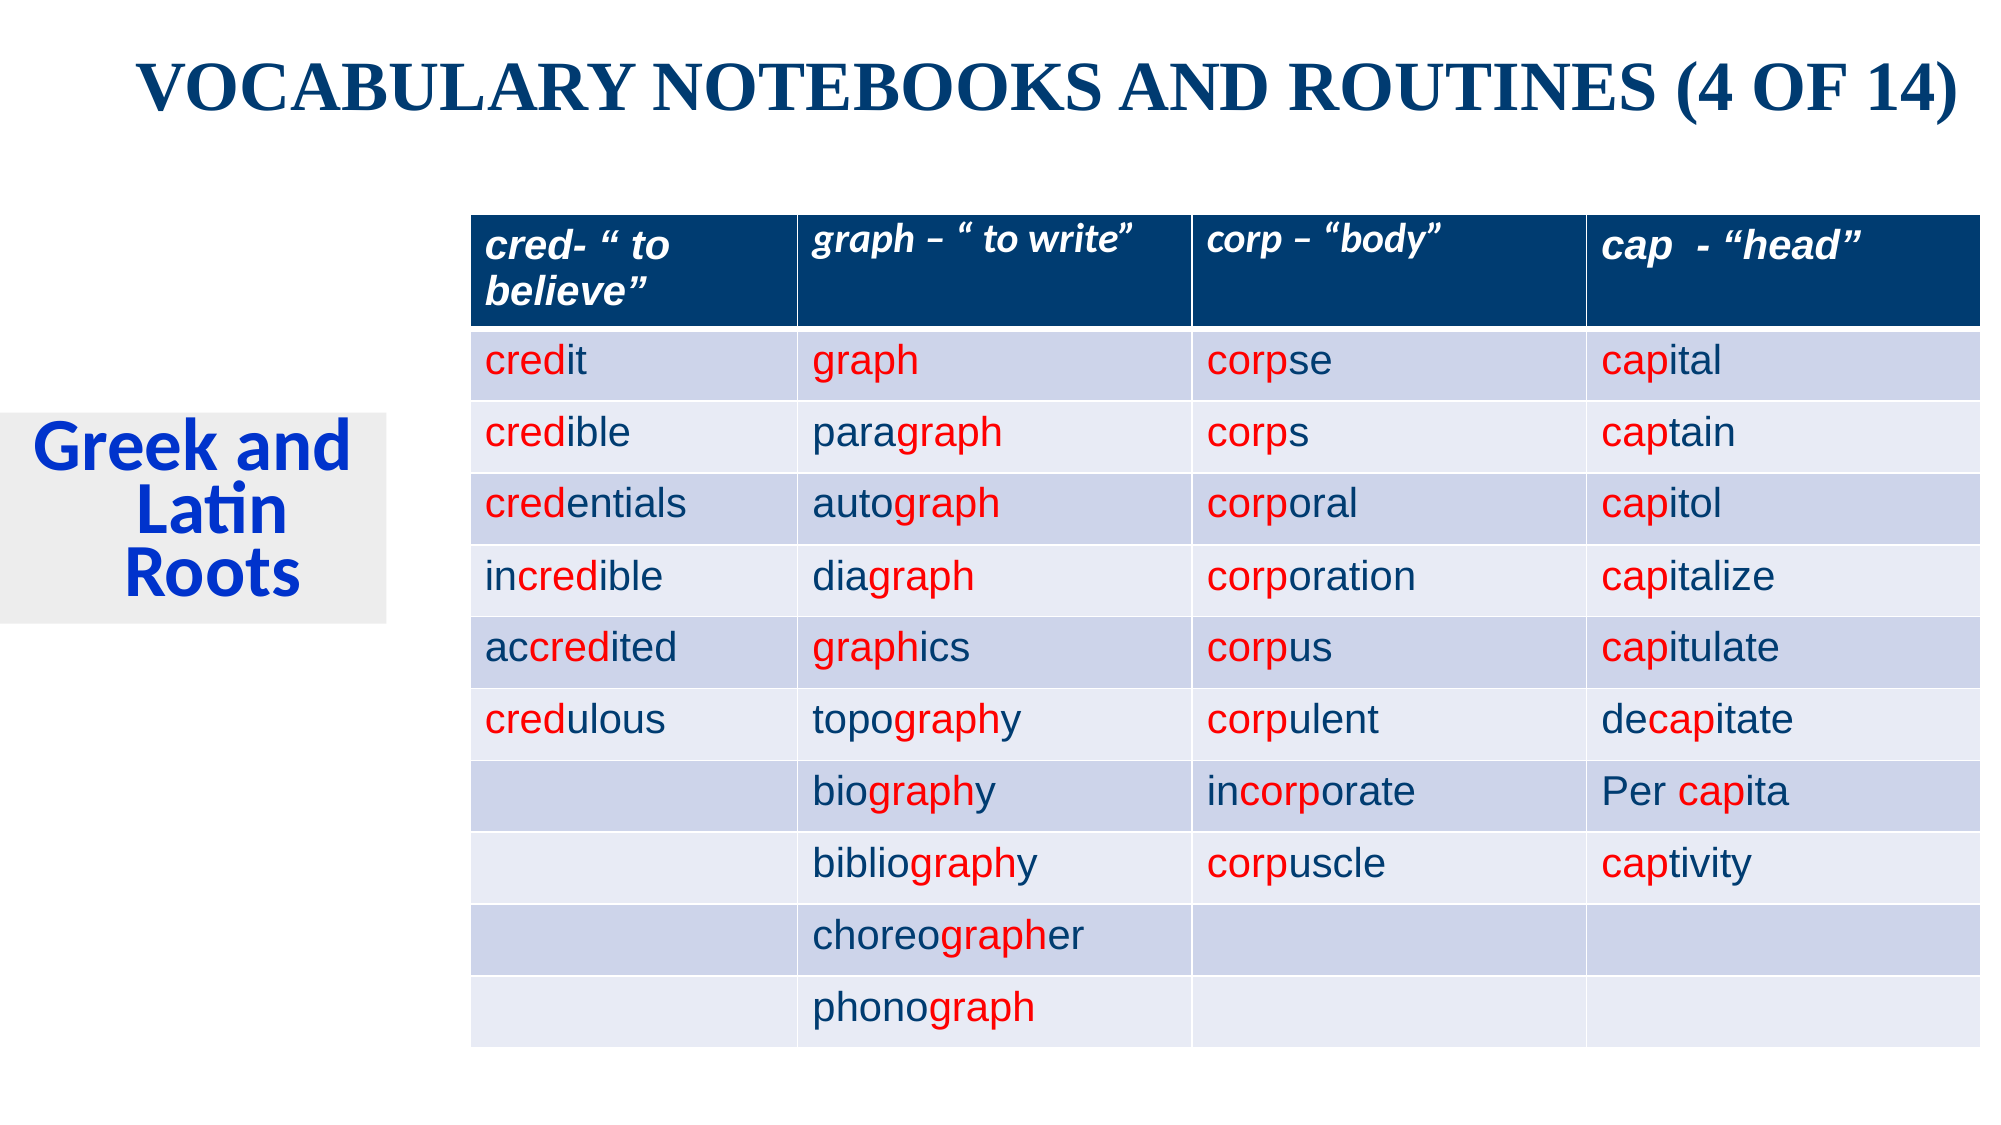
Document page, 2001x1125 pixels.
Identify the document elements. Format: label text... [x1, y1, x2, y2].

table_cell autograph [798, 474, 1191, 544]
table_cell capitalize [1587, 546, 1980, 616]
table_cell [471, 905, 797, 975]
table_cell [1193, 977, 1586, 1047]
table_cell incorporate [1193, 761, 1586, 831]
table_cell graphics [798, 617, 1191, 688]
table_cell graph [798, 332, 1191, 400]
table_cell biography [798, 761, 1191, 831]
table_cell incredible [471, 546, 797, 616]
table_cell accredited [471, 617, 797, 688]
table_cell choreographer [798, 905, 1191, 975]
table_cell paragraph [798, 402, 1191, 472]
table_cell Per capita [1587, 761, 1980, 831]
table_cell captain [1587, 402, 1980, 472]
list Greek and Latin Roots [0, 412, 387, 624]
table_cell bibliography [798, 833, 1191, 903]
table_cell credit [471, 332, 797, 400]
table_cell capital [1587, 332, 1980, 400]
table_cell corporal [1193, 474, 1586, 544]
table_cell [471, 761, 797, 831]
title Vocabulary Notebooks and Routines (4 of 14) [0, 0, 2000, 218]
table_cell credulous [471, 689, 797, 760]
table_header cred- “ to believe” [471, 218, 797, 326]
table_cell diagraph [798, 546, 1191, 616]
table_cell capitulate [1587, 617, 1980, 688]
table_cell decapitate [1587, 689, 1980, 760]
table_cell [471, 833, 797, 903]
table_cell [1587, 977, 1980, 1047]
table_cell corpus [1193, 617, 1586, 688]
table_cell [1587, 905, 1980, 975]
table_cell captivity [1587, 833, 1980, 903]
table_header corp – “body” [1193, 218, 1586, 326]
table_cell credentials [471, 474, 797, 544]
table_header cap - “head” [1587, 218, 1980, 326]
table_cell topography [798, 689, 1191, 760]
table_cell phonograph [798, 977, 1191, 1047]
table_cell corpse [1193, 332, 1586, 400]
table_cell credible [471, 402, 797, 472]
table_cell corporation [1193, 546, 1586, 616]
table_cell corps [1193, 402, 1586, 472]
table_cell [1193, 905, 1586, 975]
table_cell [471, 977, 797, 1047]
table_cell corpuscle [1193, 833, 1586, 903]
table_cell corpulent [1193, 689, 1586, 760]
table_header graph – “ to write” [798, 218, 1191, 326]
table_cell capitol [1587, 474, 1980, 544]
